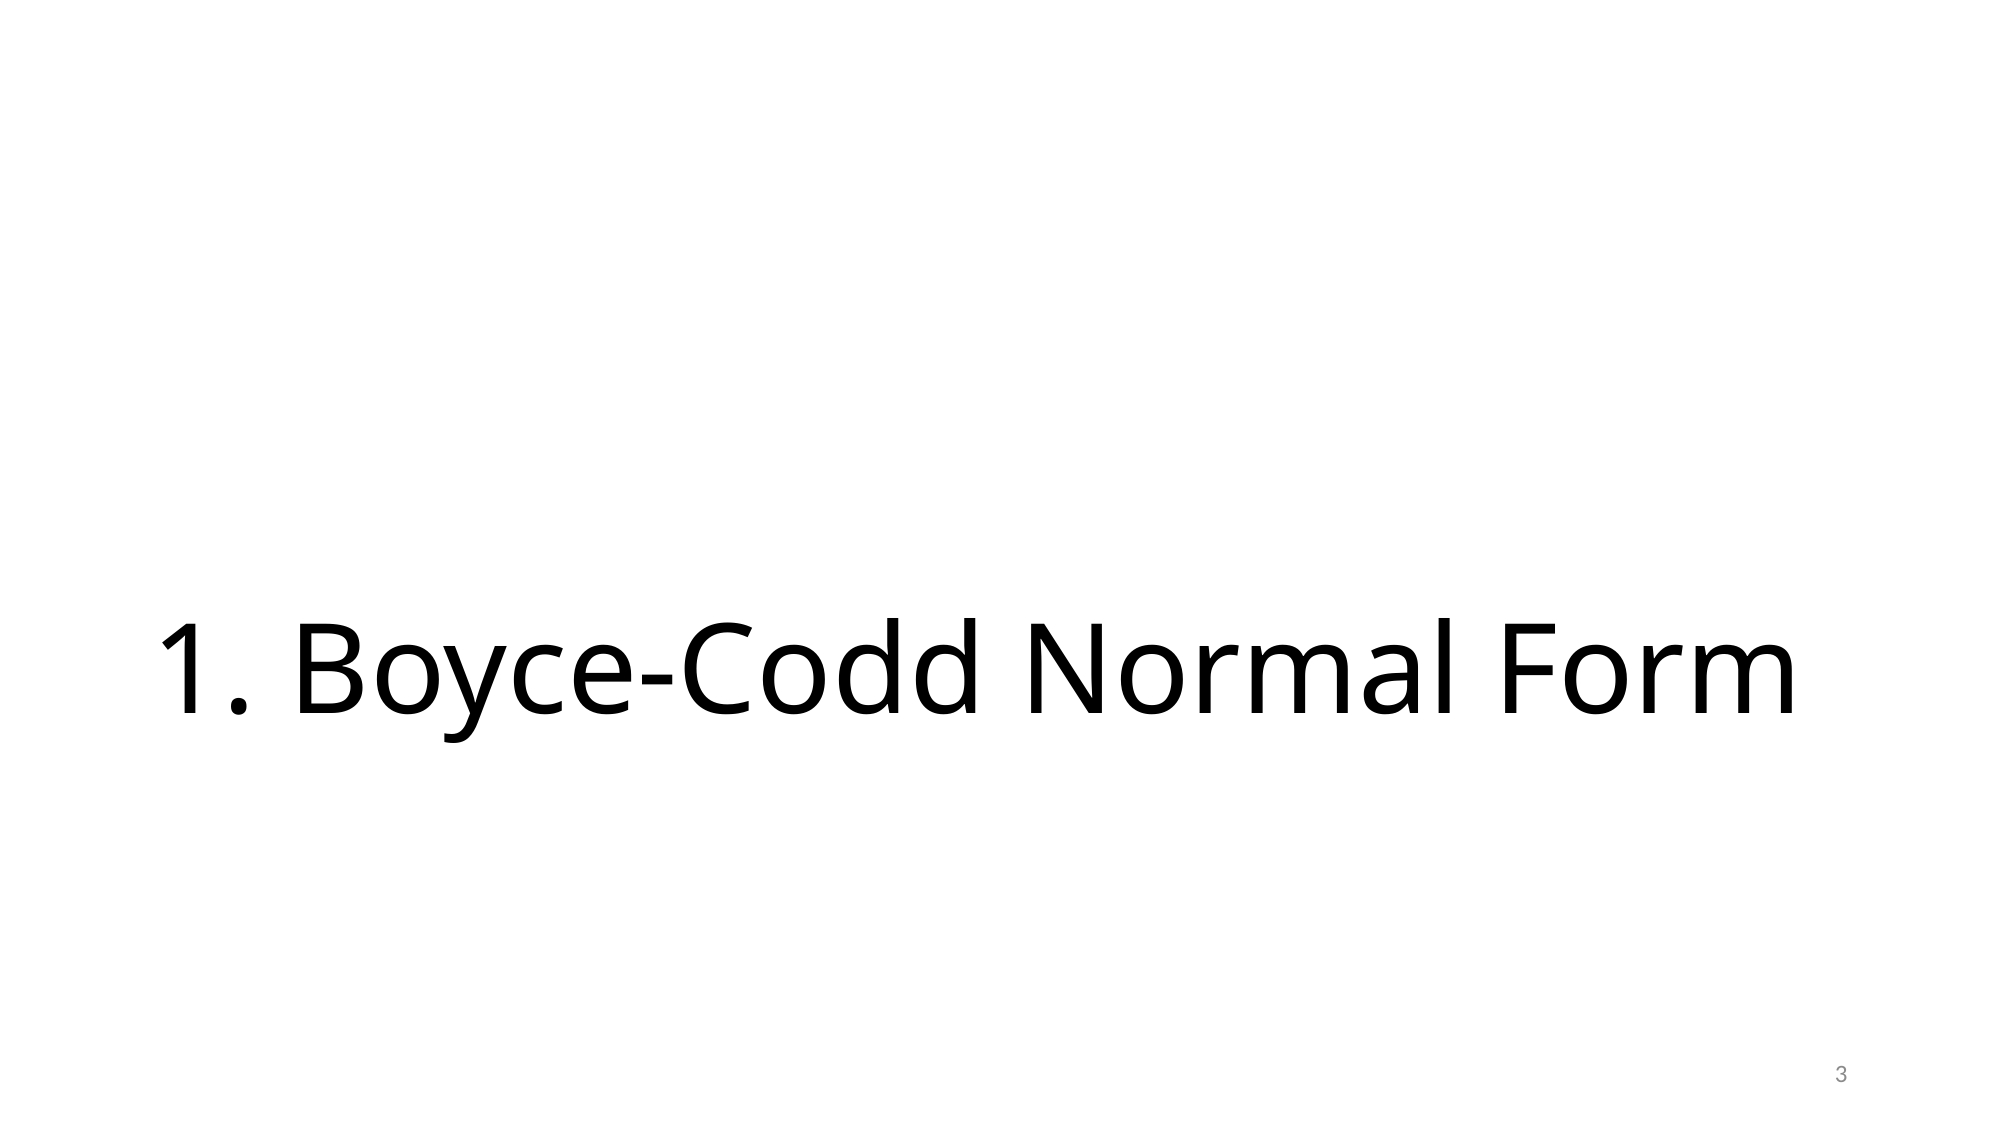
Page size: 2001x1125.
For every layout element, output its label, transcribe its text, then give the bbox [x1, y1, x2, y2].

slide_number 3 [1412, 1042, 1863, 1103]
title 1. Boyce-Codd Normal Form [136, 280, 1862, 749]
